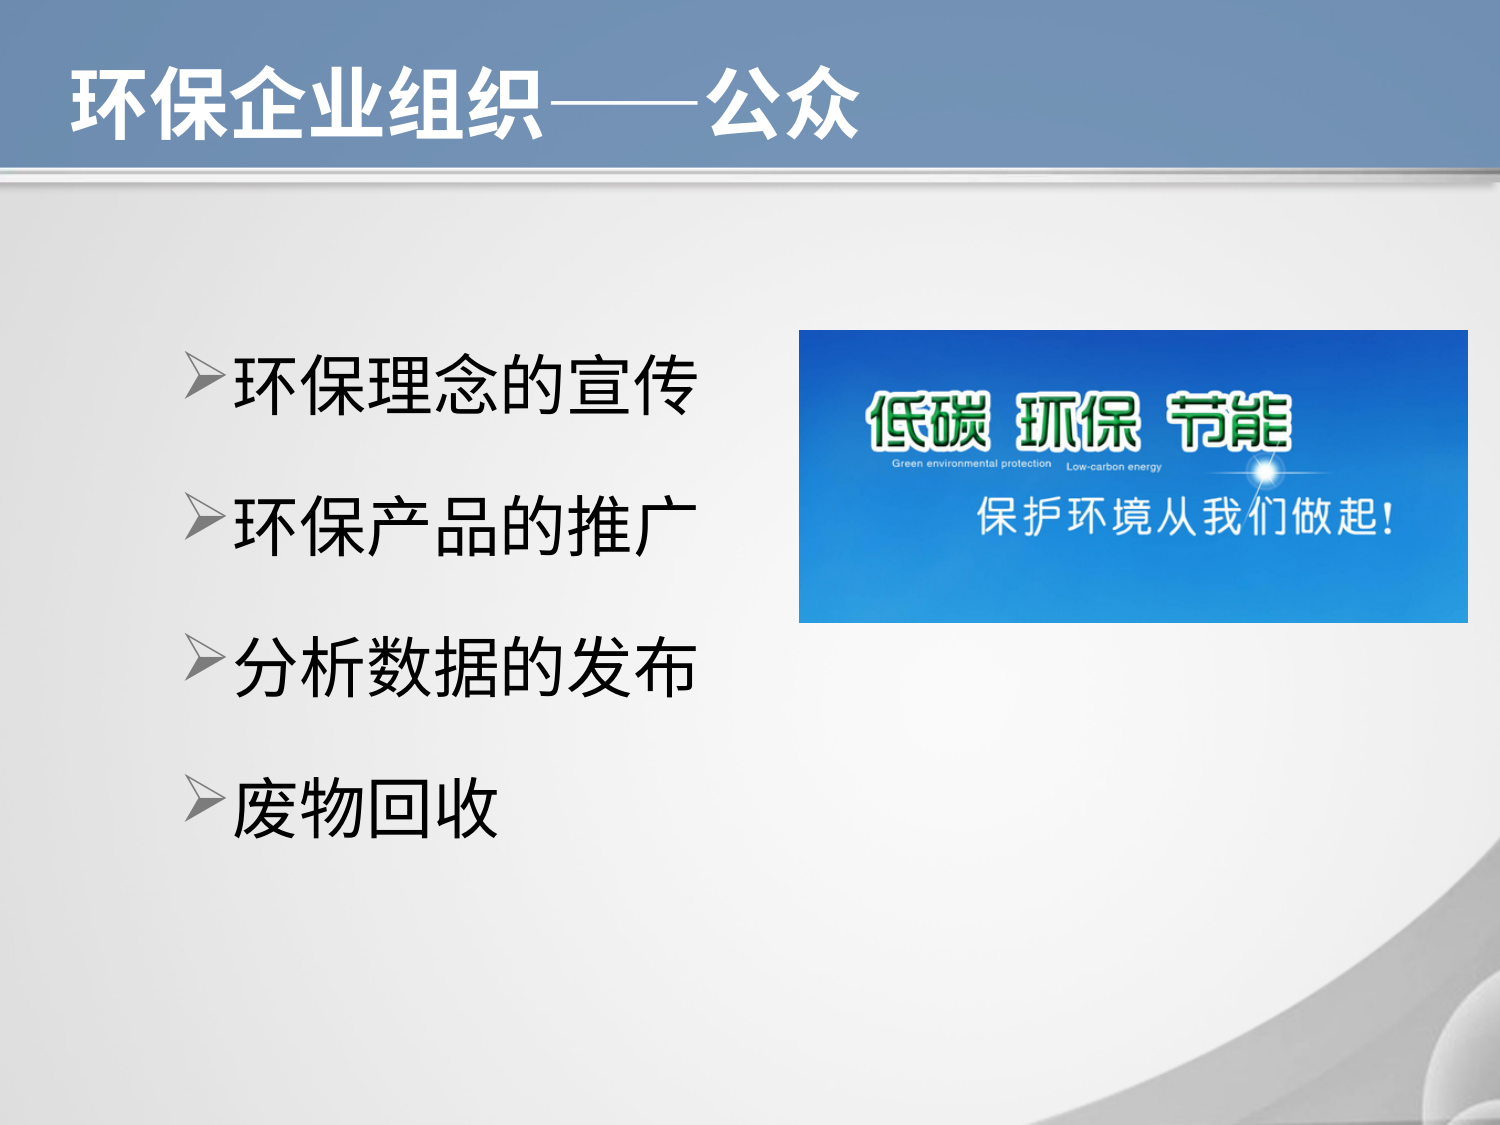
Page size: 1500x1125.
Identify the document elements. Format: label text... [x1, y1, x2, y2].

picture [0, 0, 1500, 1125]
title 环保企业组织——公众 [0, 0, 1294, 159]
list 环保理念的宣传 环保产品的推广 分析数据的发布 废物回收 [164, 296, 1459, 1010]
